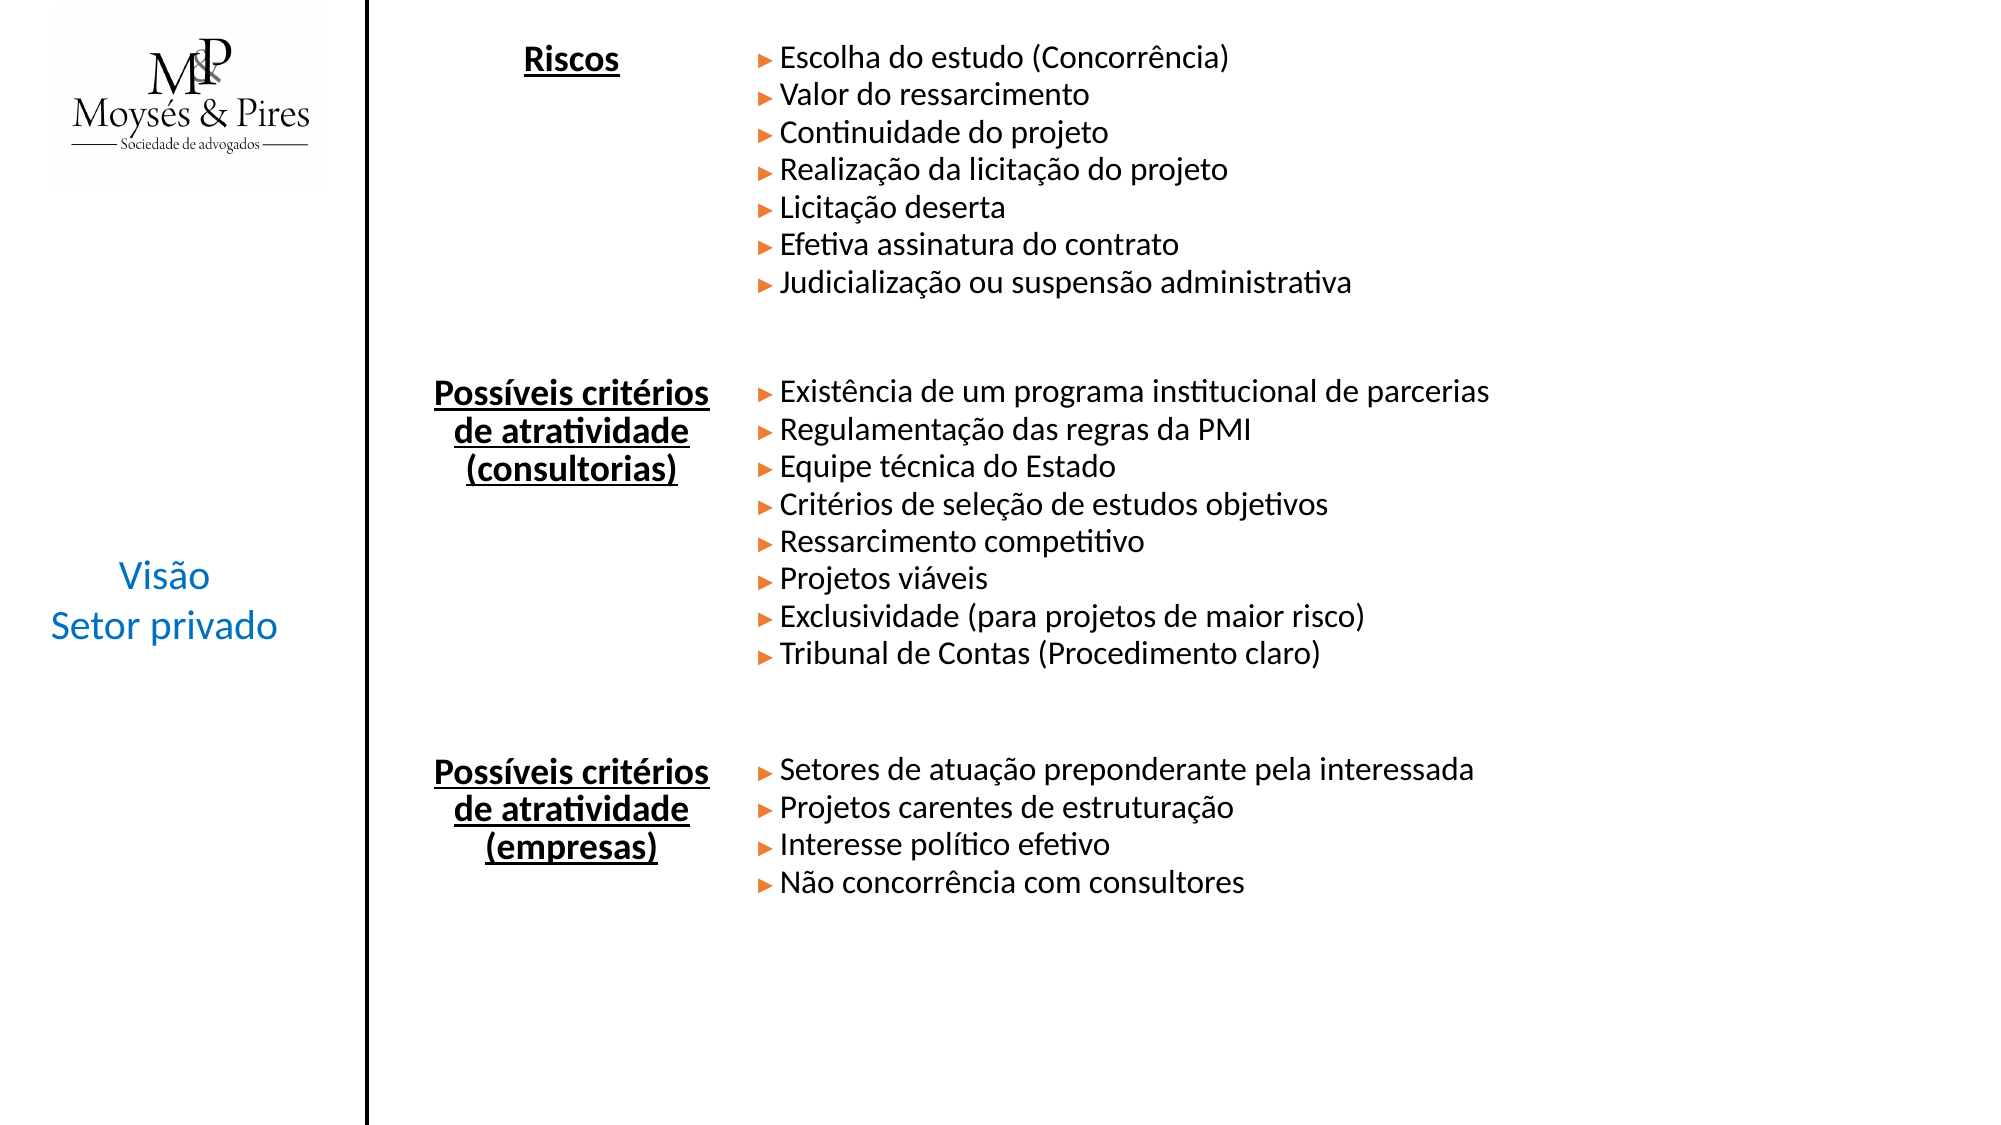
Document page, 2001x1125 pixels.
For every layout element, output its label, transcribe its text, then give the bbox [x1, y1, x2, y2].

table_cell Possíveis critérios de atratividade (consultorias) [405, 366, 738, 744]
table_cell Setores de atuação preponderante pela interessada Projetos carentes de estruturação Interesse político efetivo Não concorrência com consultores [738, 744, 1894, 1109]
table_cell Existência de um programa institucional de parcerias Regulamentação das regras da PMI Equipe técnica do Estado Critérios de seleção de estudos objetivos Ressarcimento competitivo Projetos viáveis Exclusividade (para projetos de maior risco) Tribunal de Contas (Procedimento claro) [738, 366, 1894, 744]
table_cell Possíveis critérios de atratividade (empresas) [405, 744, 738, 1109]
text_box Visão Setor privado [36, 540, 294, 655]
table_header Riscos [405, 32, 738, 366]
table_header Escolha do estudo (Concorrência) Valor do ressarcimento Continuidade do projeto Realização da licitação do projeto Licitação deserta Efetiva assinatura do contrato Judicialização ou suspensão administrativa [738, 32, 1894, 366]
picture [51, 5, 329, 189]
